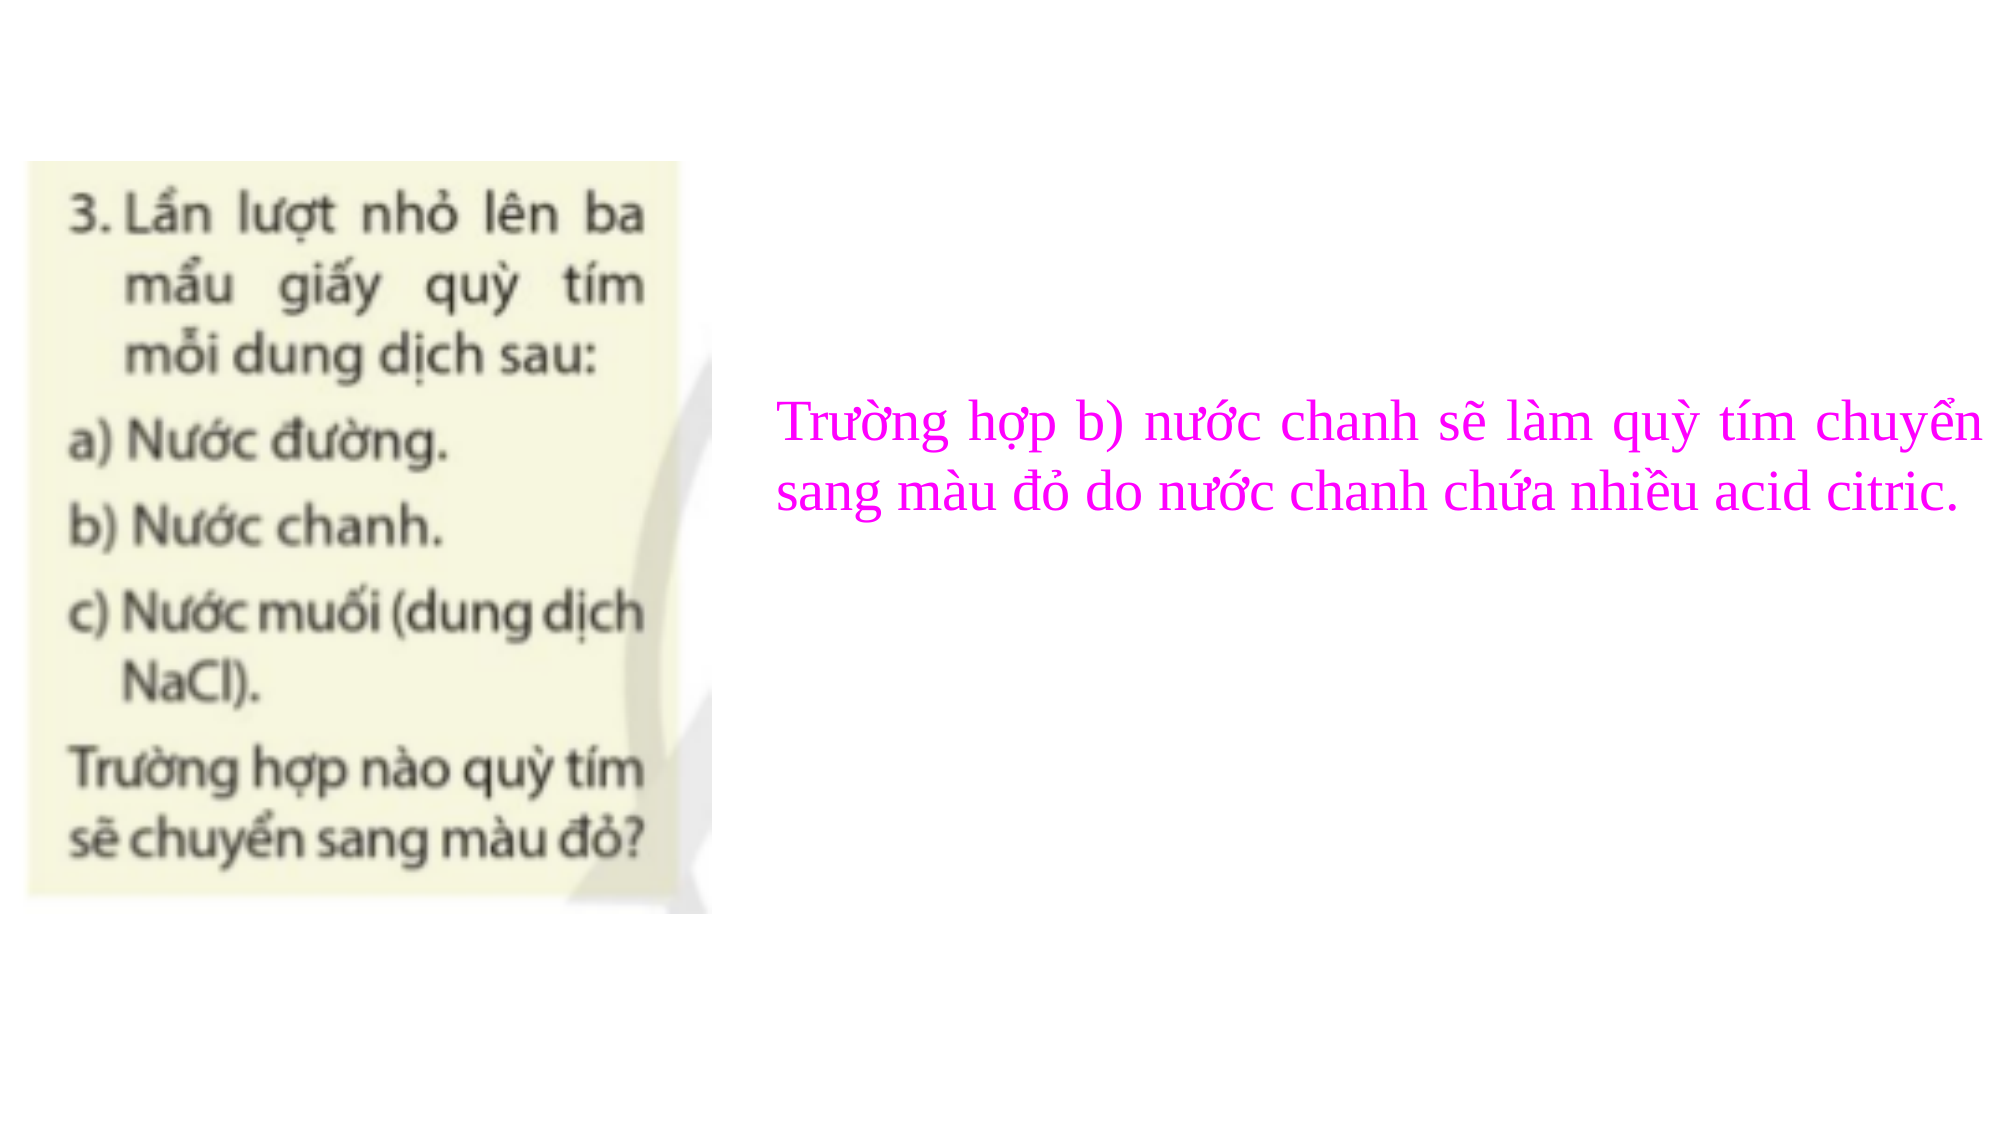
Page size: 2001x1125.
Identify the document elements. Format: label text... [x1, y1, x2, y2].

text_box Trường hợp b) nước chanh sẽ làm quỳ tím chuyển sang màu đỏ do nước chanh chứa nhiều acid citric. [761, 374, 2000, 530]
picture [0, 161, 712, 914]
